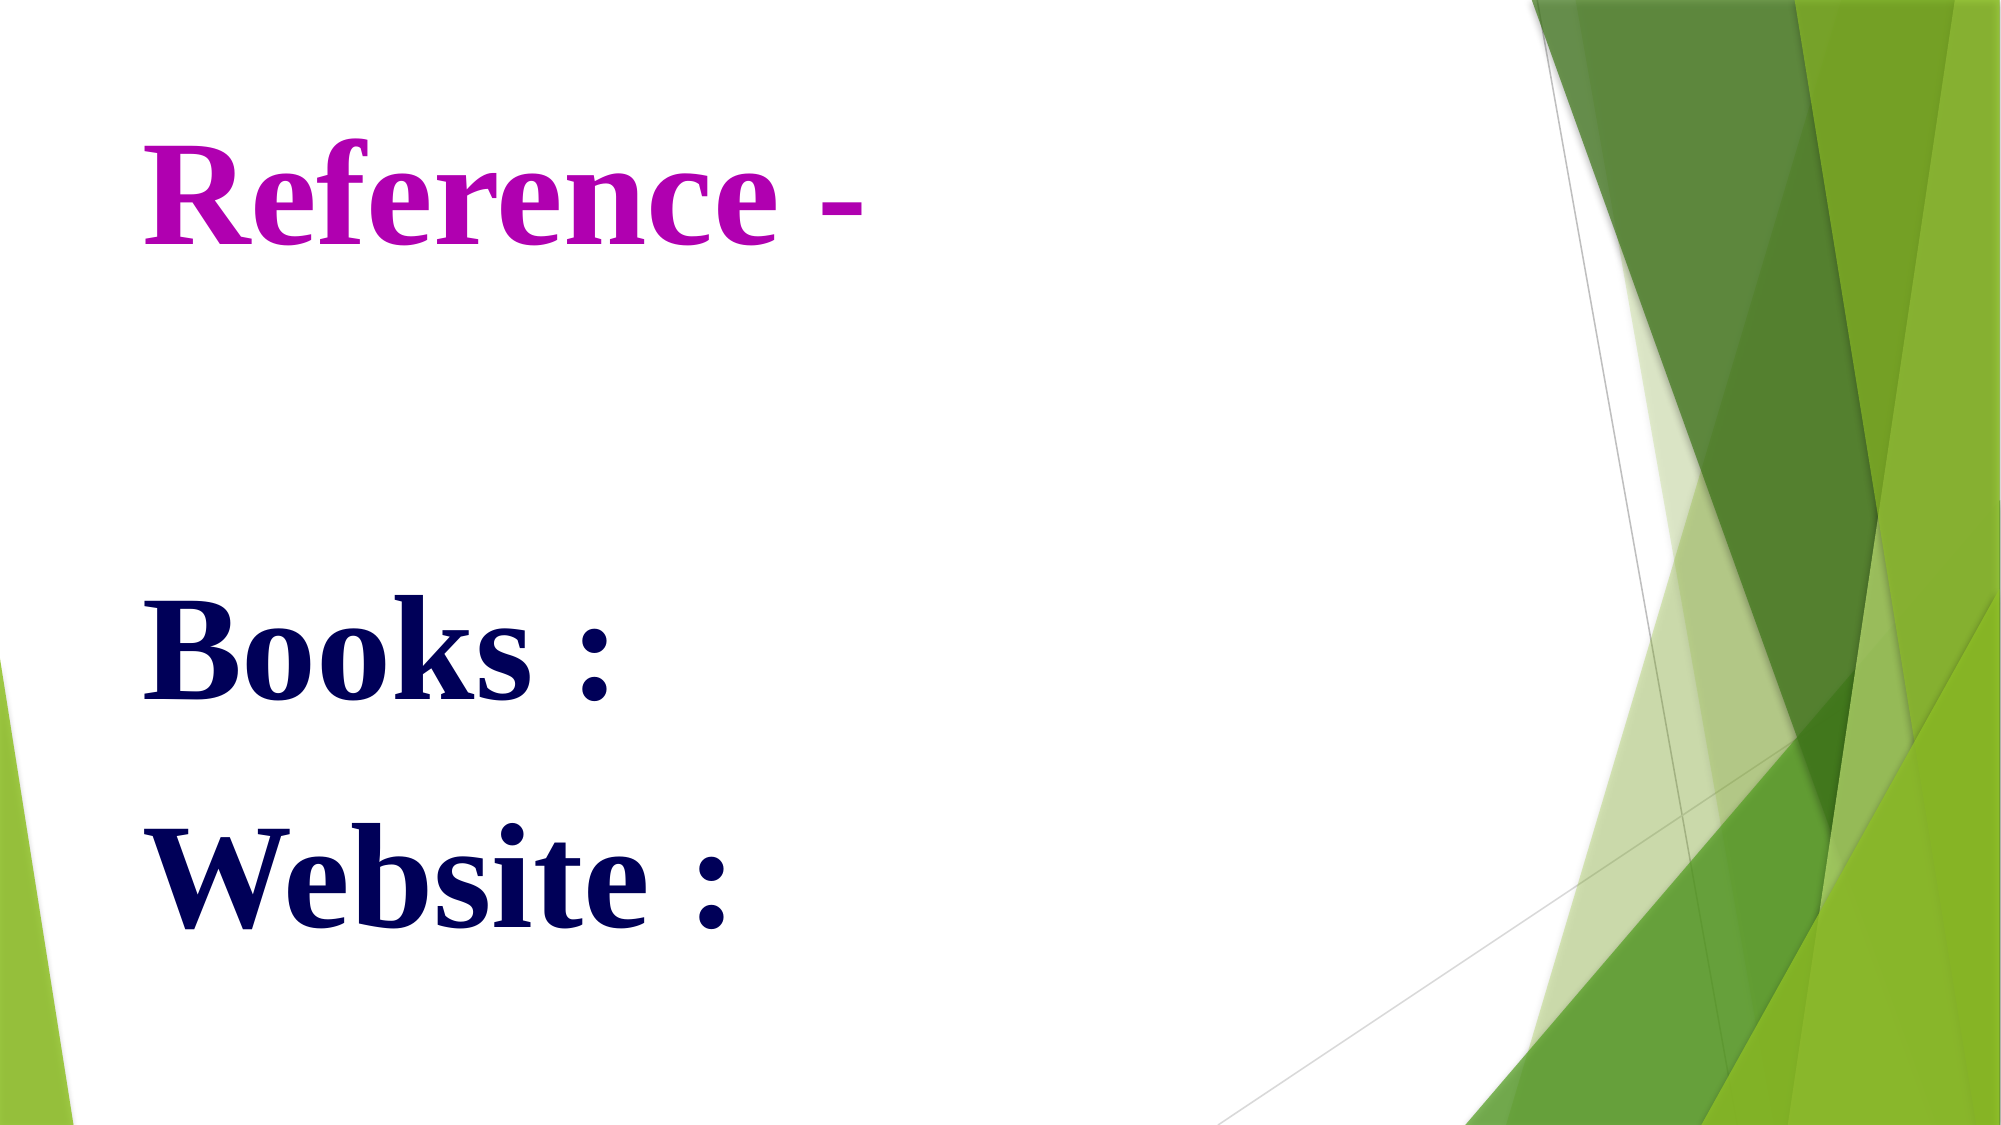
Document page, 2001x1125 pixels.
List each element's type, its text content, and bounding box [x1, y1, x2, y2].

text_box Reference - Books : Website : [127, 59, 1736, 965]
